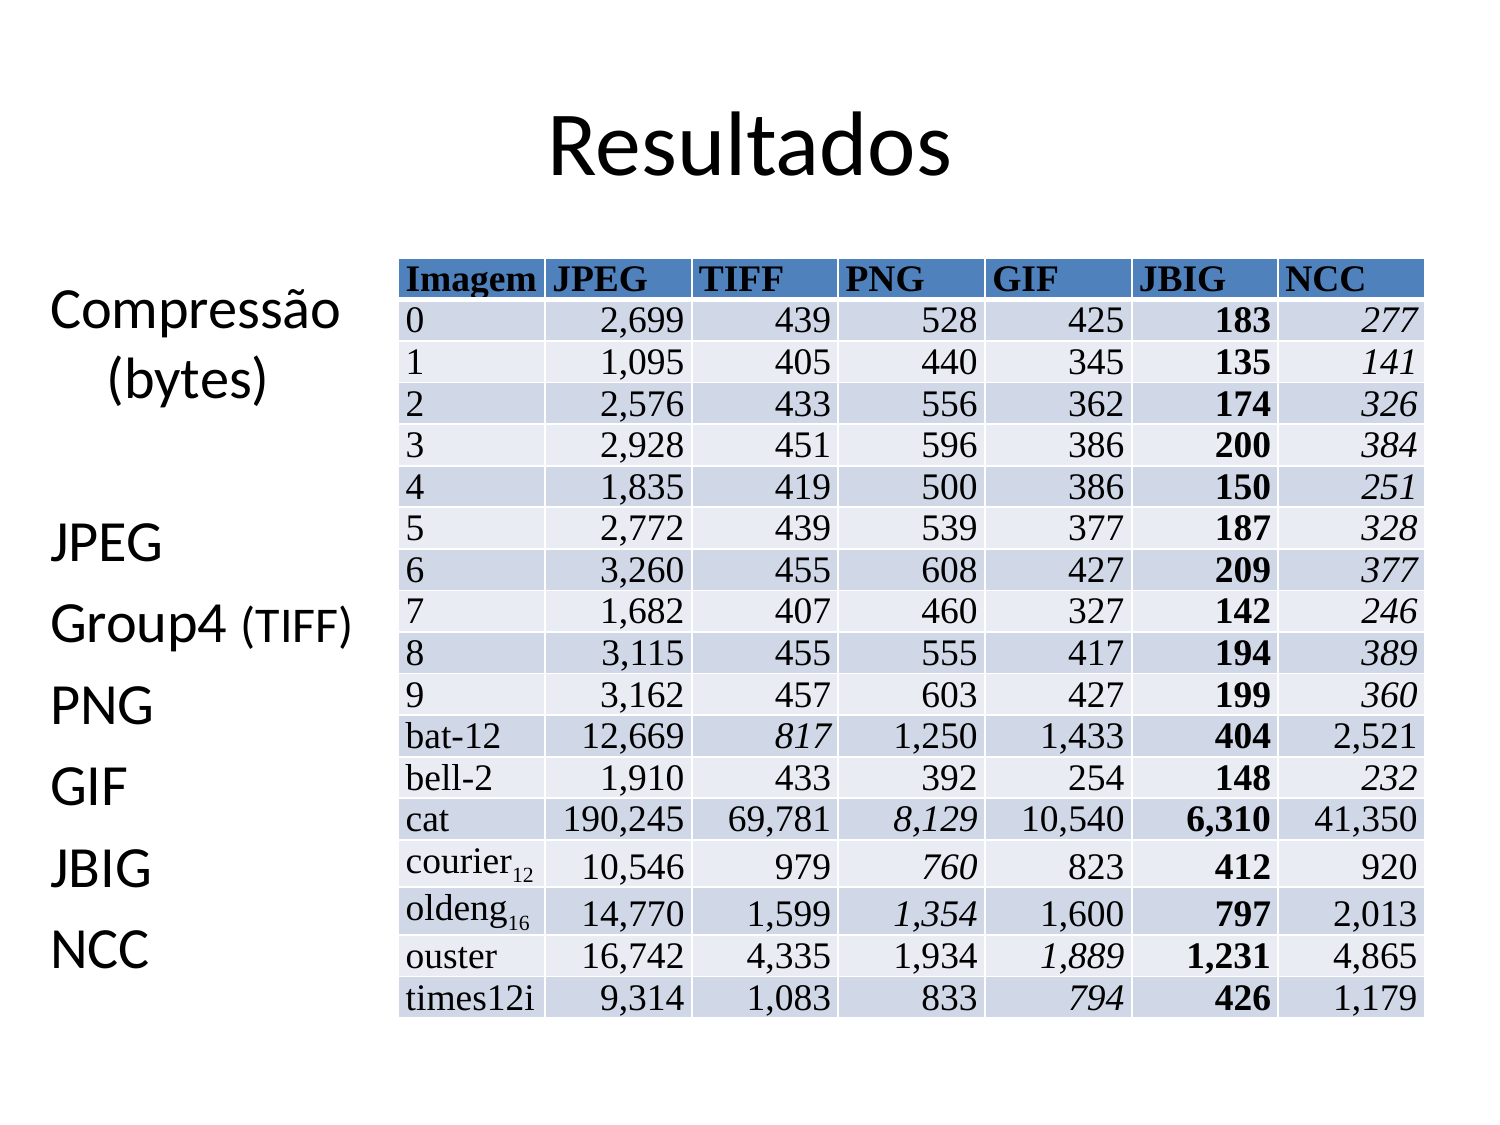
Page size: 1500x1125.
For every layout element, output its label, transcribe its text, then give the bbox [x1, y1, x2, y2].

table_cell courier12 [399, 841, 544, 886]
table_cell 209 [1133, 550, 1277, 590]
table_cell 608 [839, 550, 984, 590]
table_cell 183 [1133, 302, 1277, 340]
table_cell 9,314 [546, 977, 691, 1017]
table_cell 328 [1279, 508, 1424, 548]
table_cell 455 [693, 633, 837, 673]
table_cell 2,699 [546, 302, 691, 340]
table_cell 433 [693, 383, 837, 423]
table_cell 407 [693, 591, 837, 631]
table_cell 451 [693, 425, 837, 465]
table_cell 460 [839, 591, 984, 631]
table_header GIF [986, 259, 1131, 297]
table_cell times12i [399, 977, 544, 1017]
title Resultados [75, 45, 1425, 233]
table_cell 1,354 [839, 888, 984, 934]
table_cell 187 [1133, 508, 1277, 548]
table_cell 439 [693, 508, 837, 548]
table_cell 8 [399, 633, 544, 673]
table_cell 1,599 [693, 888, 837, 934]
table_cell 1,600 [986, 888, 1131, 934]
table_cell 2,576 [546, 383, 691, 423]
table_cell 1,179 [1279, 977, 1424, 1017]
table_cell 200 [1133, 425, 1277, 465]
table_cell 500 [839, 467, 984, 506]
table_cell 833 [839, 977, 984, 1017]
table_cell 797 [1133, 888, 1277, 934]
table_cell 150 [1133, 467, 1277, 506]
table_cell 1,231 [1133, 936, 1277, 976]
table_cell oldeng16 [399, 888, 544, 934]
table_cell 3,162 [546, 674, 691, 714]
table_cell 1,095 [546, 342, 691, 382]
table_cell 4,335 [693, 936, 837, 976]
table_cell 1,433 [986, 716, 1131, 756]
table_cell 199 [1133, 674, 1277, 714]
table_cell 345 [986, 342, 1131, 382]
table_cell 246 [1279, 591, 1424, 631]
table_cell 251 [1279, 467, 1424, 506]
table_cell 194 [1133, 633, 1277, 673]
table_cell 16,742 [546, 936, 691, 976]
table_cell 439 [693, 302, 837, 340]
table_cell 254 [986, 758, 1131, 797]
table_header Imagem [399, 259, 544, 297]
table_cell 455 [693, 550, 837, 590]
table_cell 425 [986, 302, 1131, 340]
table_cell 148 [1133, 758, 1277, 797]
table_cell 539 [839, 508, 984, 548]
list Compressão (bytes) JPEG Group4 (TIFF) PNG GIF JBIG NCC [35, 262, 387, 1005]
table_cell 135 [1133, 342, 1277, 382]
table_cell 1,910 [546, 758, 691, 797]
table_cell 14,770 [546, 888, 691, 934]
table_header NCC [1279, 259, 1424, 297]
table_cell 823 [986, 841, 1131, 886]
table_cell 360 [1279, 674, 1424, 714]
table_cell 10,546 [546, 841, 691, 886]
table_cell 5 [399, 508, 544, 548]
table_cell 979 [693, 841, 837, 886]
table_cell 386 [986, 467, 1131, 506]
table_cell 69,781 [693, 799, 837, 839]
table_cell 1,250 [839, 716, 984, 756]
table_cell 8,129 [839, 799, 984, 839]
table_cell 556 [839, 383, 984, 423]
table_cell 326 [1279, 383, 1424, 423]
table_cell 142 [1133, 591, 1277, 631]
table_cell 1,682 [546, 591, 691, 631]
table_cell 603 [839, 674, 984, 714]
table_cell 6 [399, 550, 544, 590]
table_cell 174 [1133, 383, 1277, 423]
table_cell 596 [839, 425, 984, 465]
table_cell 12,669 [546, 716, 691, 756]
table_cell 377 [986, 508, 1131, 548]
table_cell 3 [399, 425, 544, 465]
table_cell 1 [399, 342, 544, 382]
table_cell 10,540 [986, 799, 1131, 839]
table_cell bat-12 [399, 716, 544, 756]
table_cell 817 [693, 716, 837, 756]
table_header TIFF [693, 259, 837, 297]
table_cell 7 [399, 591, 544, 631]
table_header JPEG [546, 259, 691, 297]
table_cell 760 [839, 841, 984, 886]
table_cell 392 [839, 758, 984, 797]
table_cell 0 [399, 302, 544, 340]
table_cell 404 [1133, 716, 1277, 756]
table_cell 141 [1279, 342, 1424, 382]
table_cell 794 [986, 977, 1131, 1017]
table_cell 1,889 [986, 936, 1131, 976]
table_cell 2,928 [546, 425, 691, 465]
table_cell 190,245 [546, 799, 691, 839]
table_cell 433 [693, 758, 837, 797]
table_cell 440 [839, 342, 984, 382]
table_cell 41,350 [1279, 799, 1424, 839]
table_cell 389 [1279, 633, 1424, 673]
table_cell 6,310 [1133, 799, 1277, 839]
table_cell 405 [693, 342, 837, 382]
table_cell 528 [839, 302, 984, 340]
table_cell ouster [399, 936, 544, 976]
table_header PNG [839, 259, 984, 297]
table_cell 1,835 [546, 467, 691, 506]
table_cell 384 [1279, 425, 1424, 465]
table_cell 4,865 [1279, 936, 1424, 976]
table_cell 2,772 [546, 508, 691, 548]
table_cell 427 [986, 550, 1131, 590]
table_cell 417 [986, 633, 1131, 673]
table_header JBIG [1133, 259, 1277, 297]
table_cell 232 [1279, 758, 1424, 797]
table_cell 277 [1279, 302, 1424, 340]
table_cell 377 [1279, 550, 1424, 590]
table_cell 419 [693, 467, 837, 506]
table_cell 3,115 [546, 633, 691, 673]
table_cell 920 [1279, 841, 1424, 886]
table_cell 386 [986, 425, 1131, 465]
table_cell 457 [693, 674, 837, 714]
table_cell 1,083 [693, 977, 837, 1017]
table_cell 4 [399, 467, 544, 506]
table_cell 2,521 [1279, 716, 1424, 756]
table_cell cat [399, 799, 544, 839]
table_cell 2,013 [1279, 888, 1424, 934]
table_cell 327 [986, 591, 1131, 631]
table_cell 412 [1133, 841, 1277, 886]
table_cell 362 [986, 383, 1131, 423]
table_cell 427 [986, 674, 1131, 714]
table_cell bell-2 [399, 758, 544, 797]
table_cell 555 [839, 633, 984, 673]
table_cell 2 [399, 383, 544, 423]
table_cell 1,934 [839, 936, 984, 976]
table_cell 3,260 [546, 550, 691, 590]
table_cell 9 [399, 674, 544, 714]
table_cell 426 [1133, 977, 1277, 1017]
